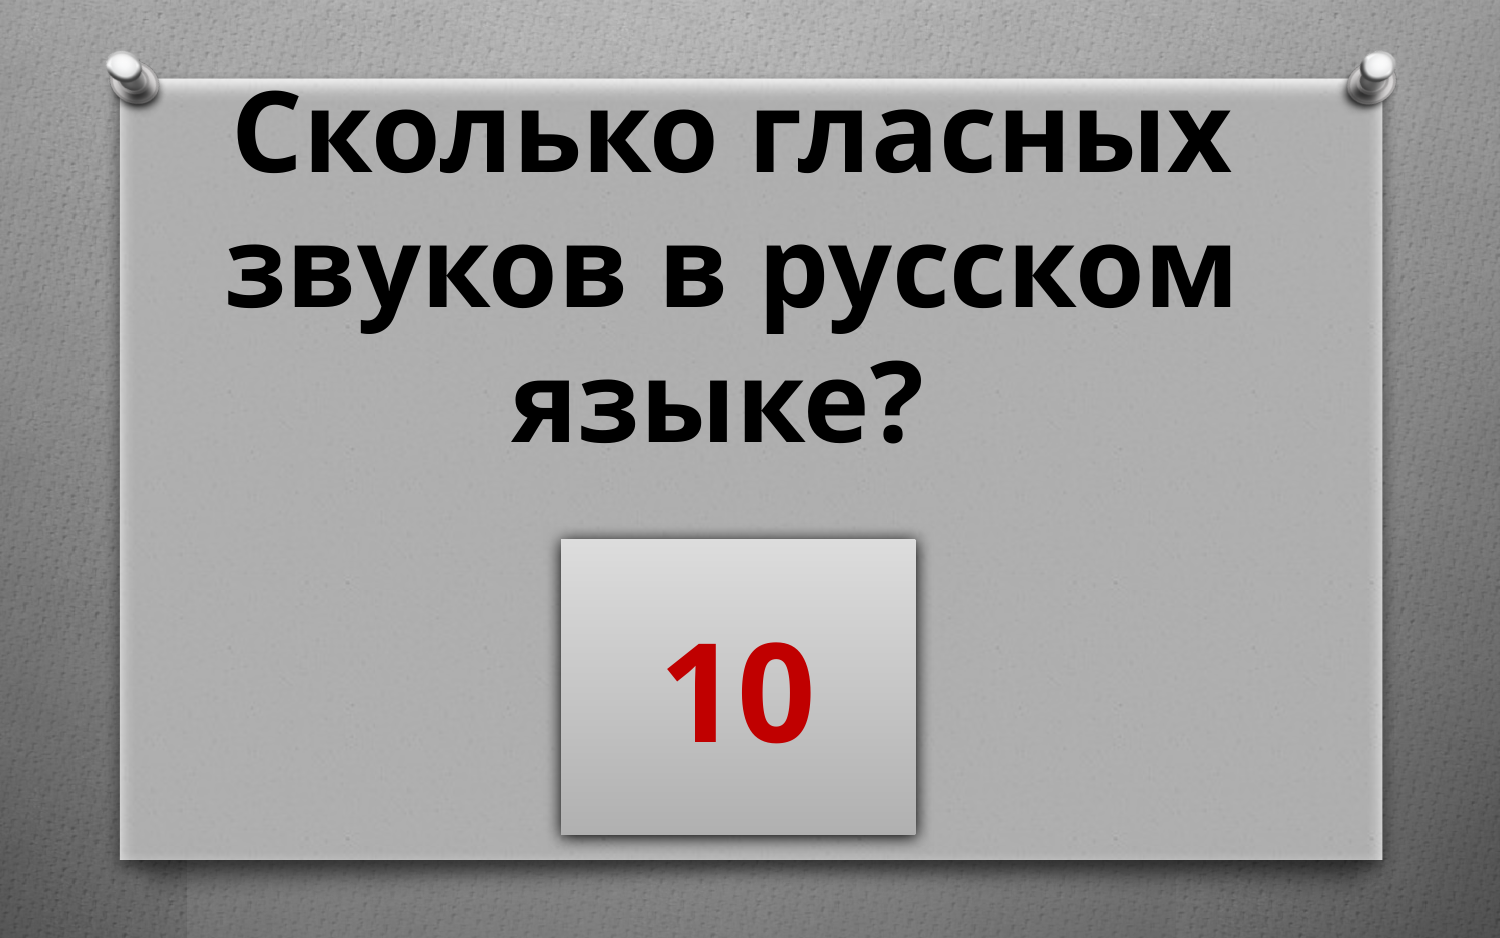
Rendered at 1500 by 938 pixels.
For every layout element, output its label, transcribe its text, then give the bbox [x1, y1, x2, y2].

text_box Сколько гласных звуков в русском языке? [64, 113, 1401, 411]
picture [1321, 27, 1435, 113]
text_box 10 [561, 539, 916, 835]
picture [78, 22, 194, 113]
